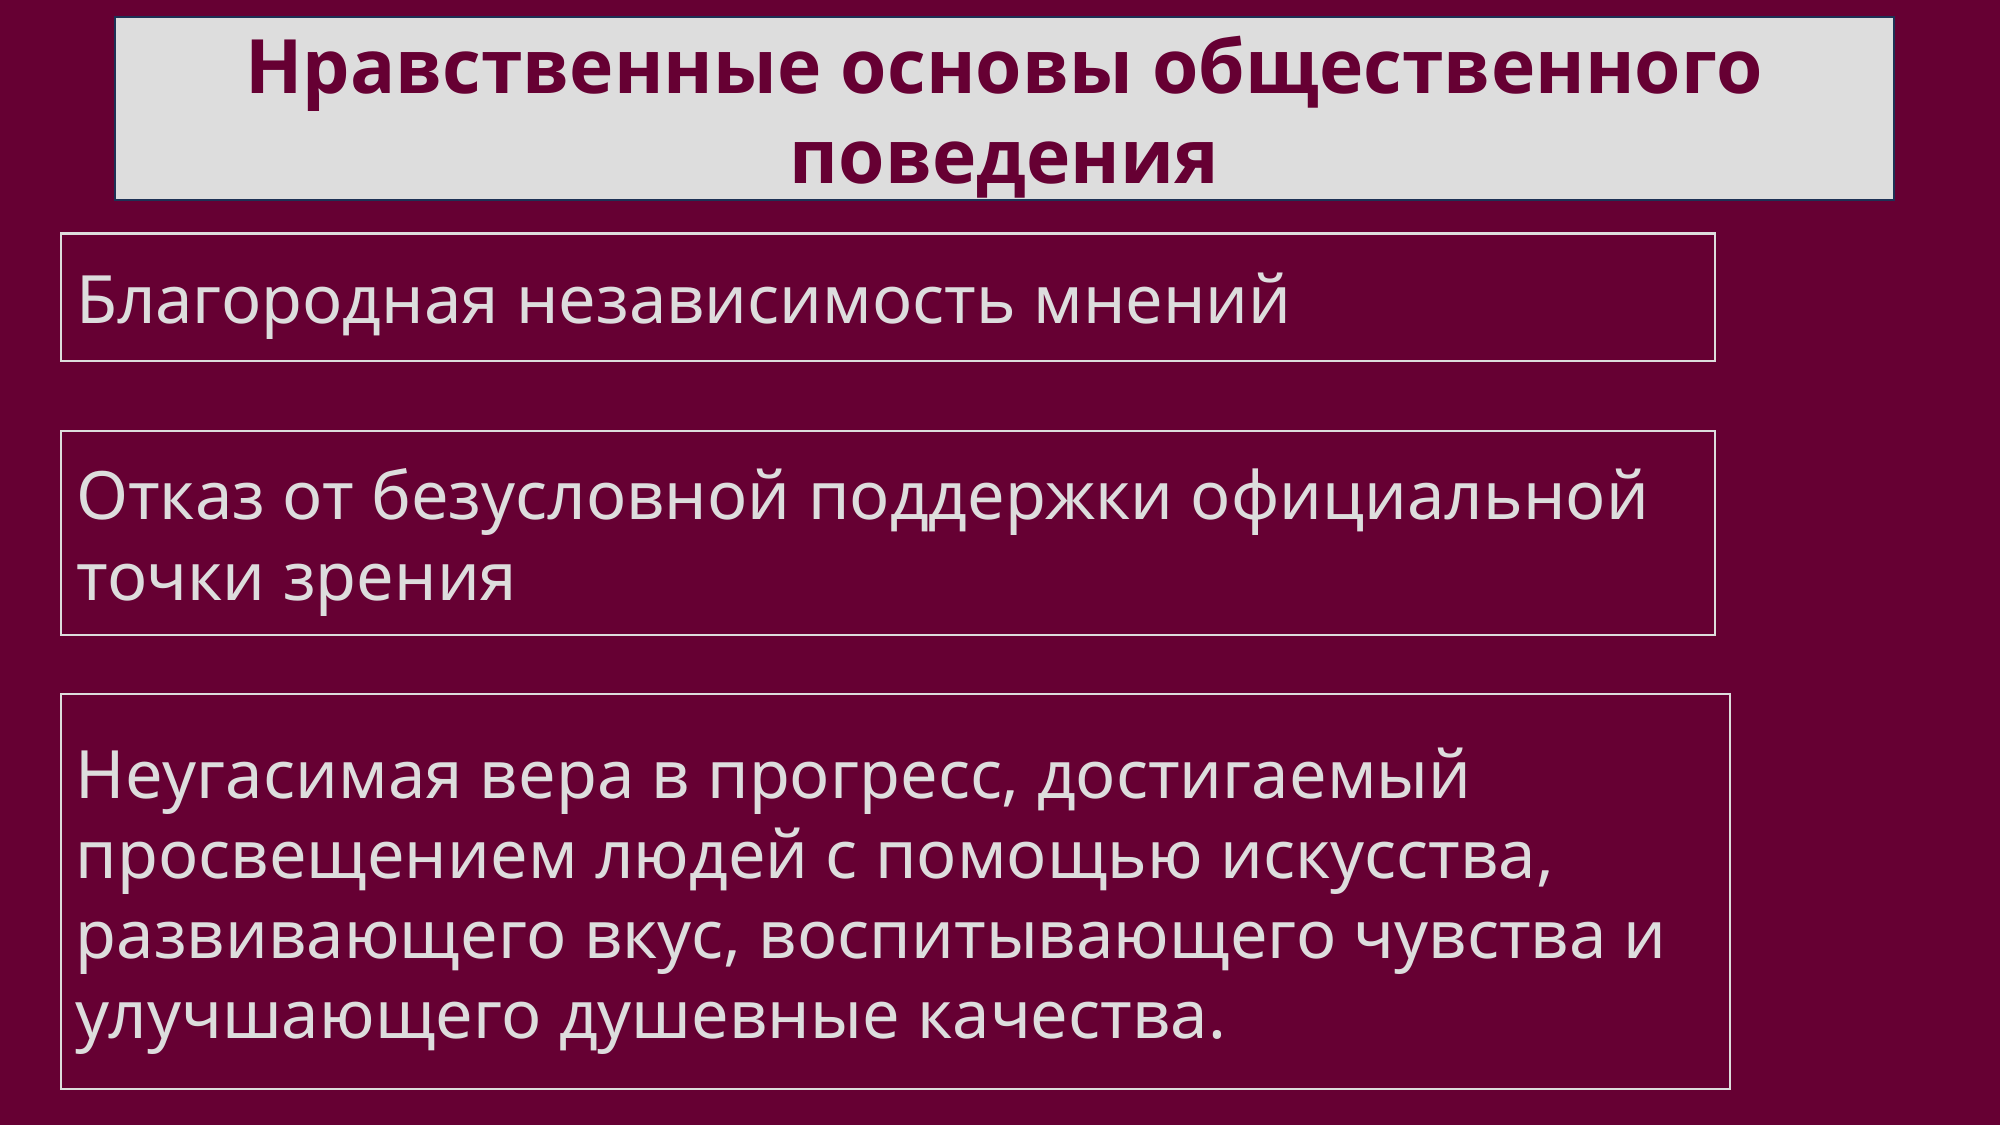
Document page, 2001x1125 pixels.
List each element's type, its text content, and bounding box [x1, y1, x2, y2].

text_box Благородная независимость мнений [60, 232, 1716, 362]
text_box Отказ от безусловной поддержки официальной точки зрения [60, 430, 1716, 636]
text_box Неугасимая вера в прогресс, достигаемый просвещением людей с помощью искусства, развивающего вкус, воспитывающего чувства и улучшающего душевные качества. [60, 693, 1731, 1090]
text_box Нравственные основы общественного поведения [114, 16, 1895, 201]
